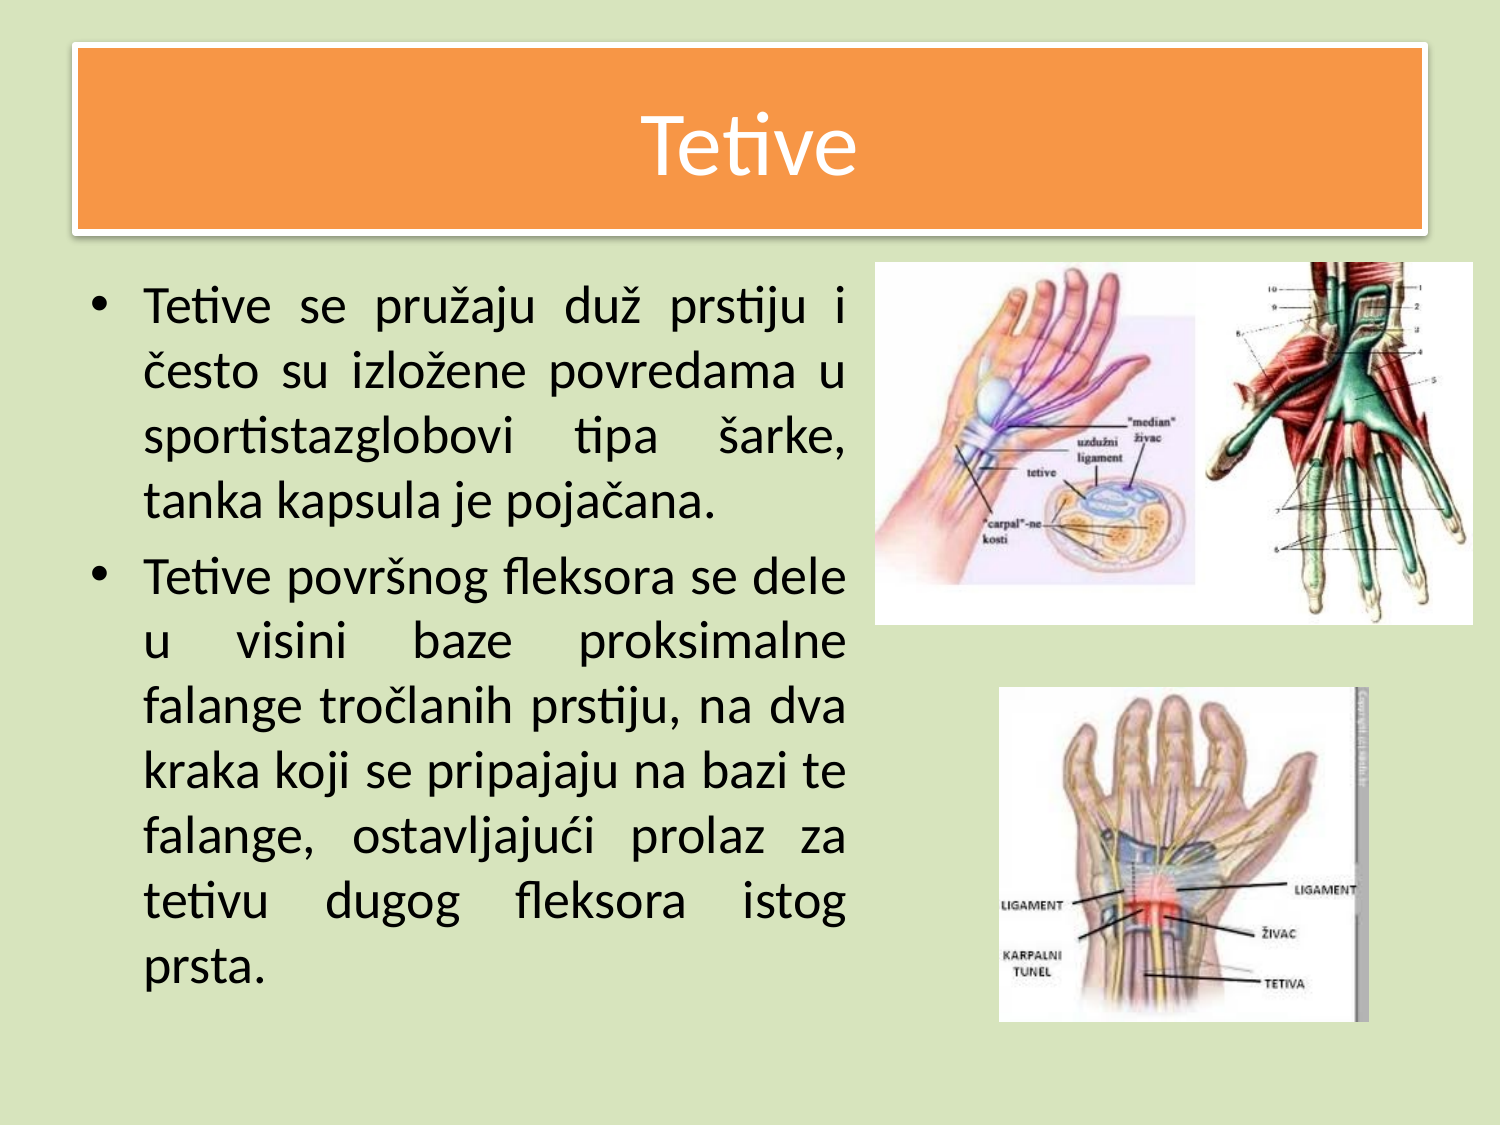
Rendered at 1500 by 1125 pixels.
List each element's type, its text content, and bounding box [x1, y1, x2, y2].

picture [874, 262, 1473, 626]
title Tetive [72, 42, 1428, 236]
picture [999, 687, 1369, 1023]
list Tetive se pružaju duž prstiju i često su izložene povredama u sportistazglobovi tipa šarke, tanka kapsula je pojačana. Tetive površnog fleksora se dele u visini baze proksimalne falange tročlanih prstiju, na dva kraka koji se pripajaju na bazi te falange, ostavljajući prolaz za tetivu dugog fleksora istog prsta. [75, 262, 863, 1005]
